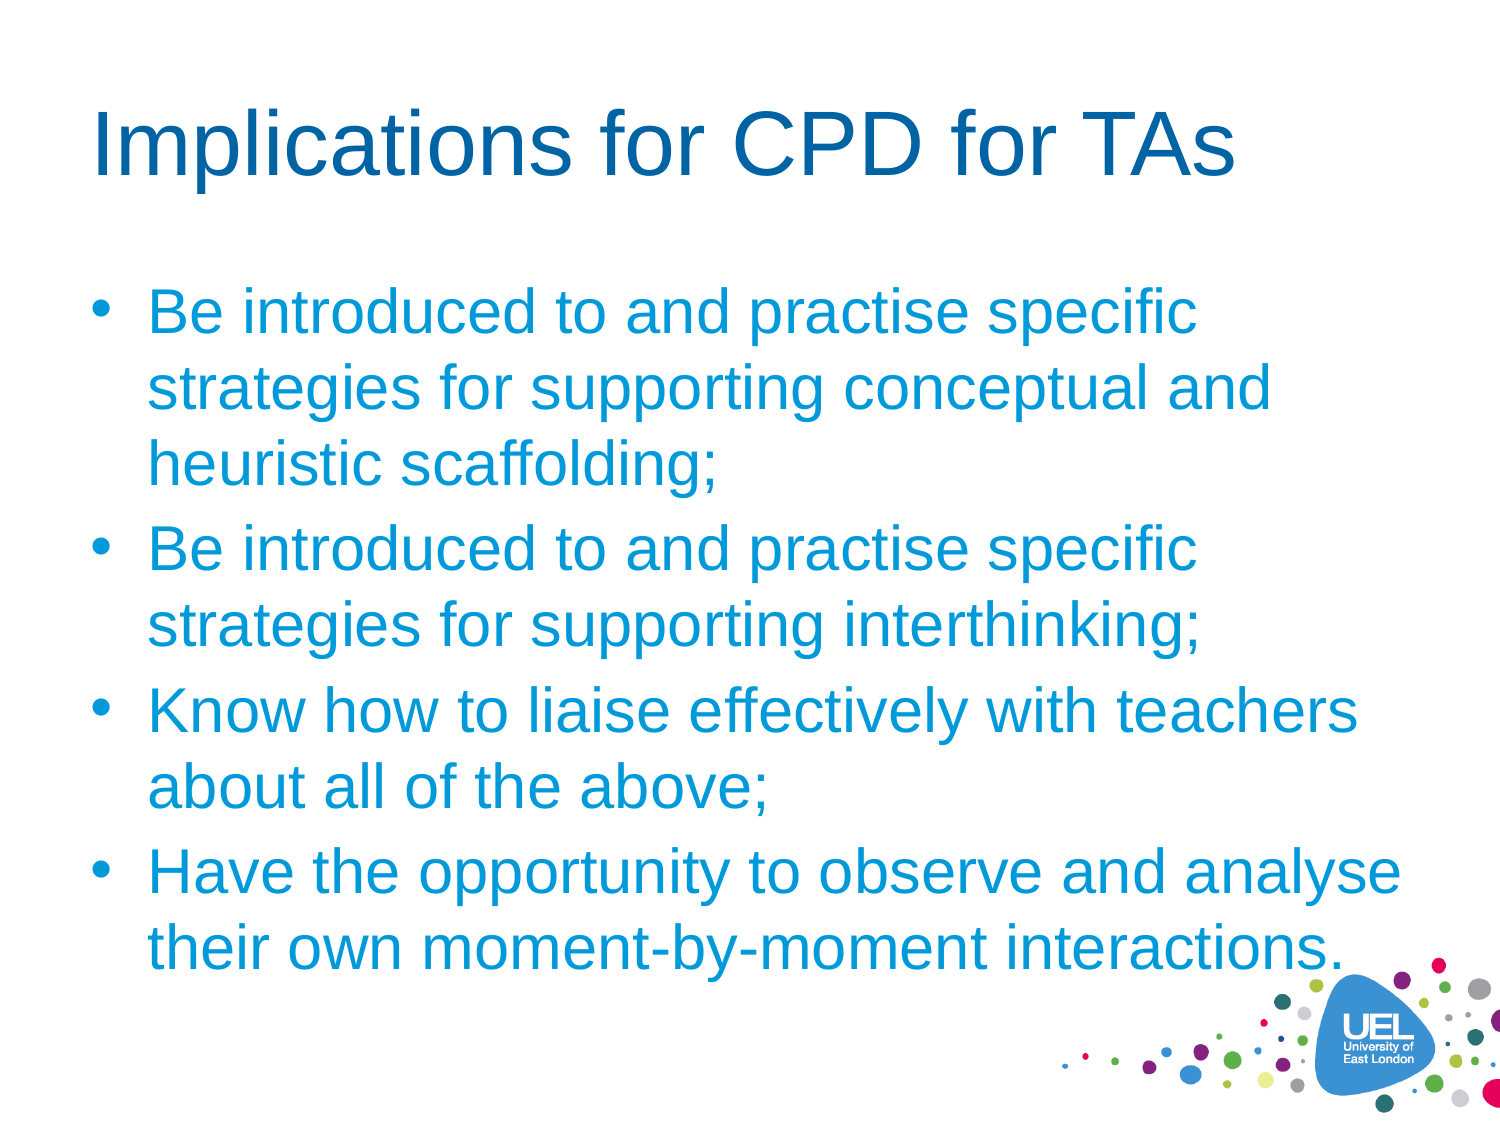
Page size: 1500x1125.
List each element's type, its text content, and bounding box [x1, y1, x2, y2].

picture [1045, 930, 1500, 1125]
list Be introduced to and practise specific strategies for supporting conceptual and heuristic scaffolding; Be introduced to and practise specific strategies for supporting interthinking; Know how to liaise effectively with teachers about all of the above; Have the opportunity to observe and analyse their own moment-by-moment interactions. [75, 262, 1425, 1005]
title Implications for CPD for TAs [75, 45, 1425, 233]
